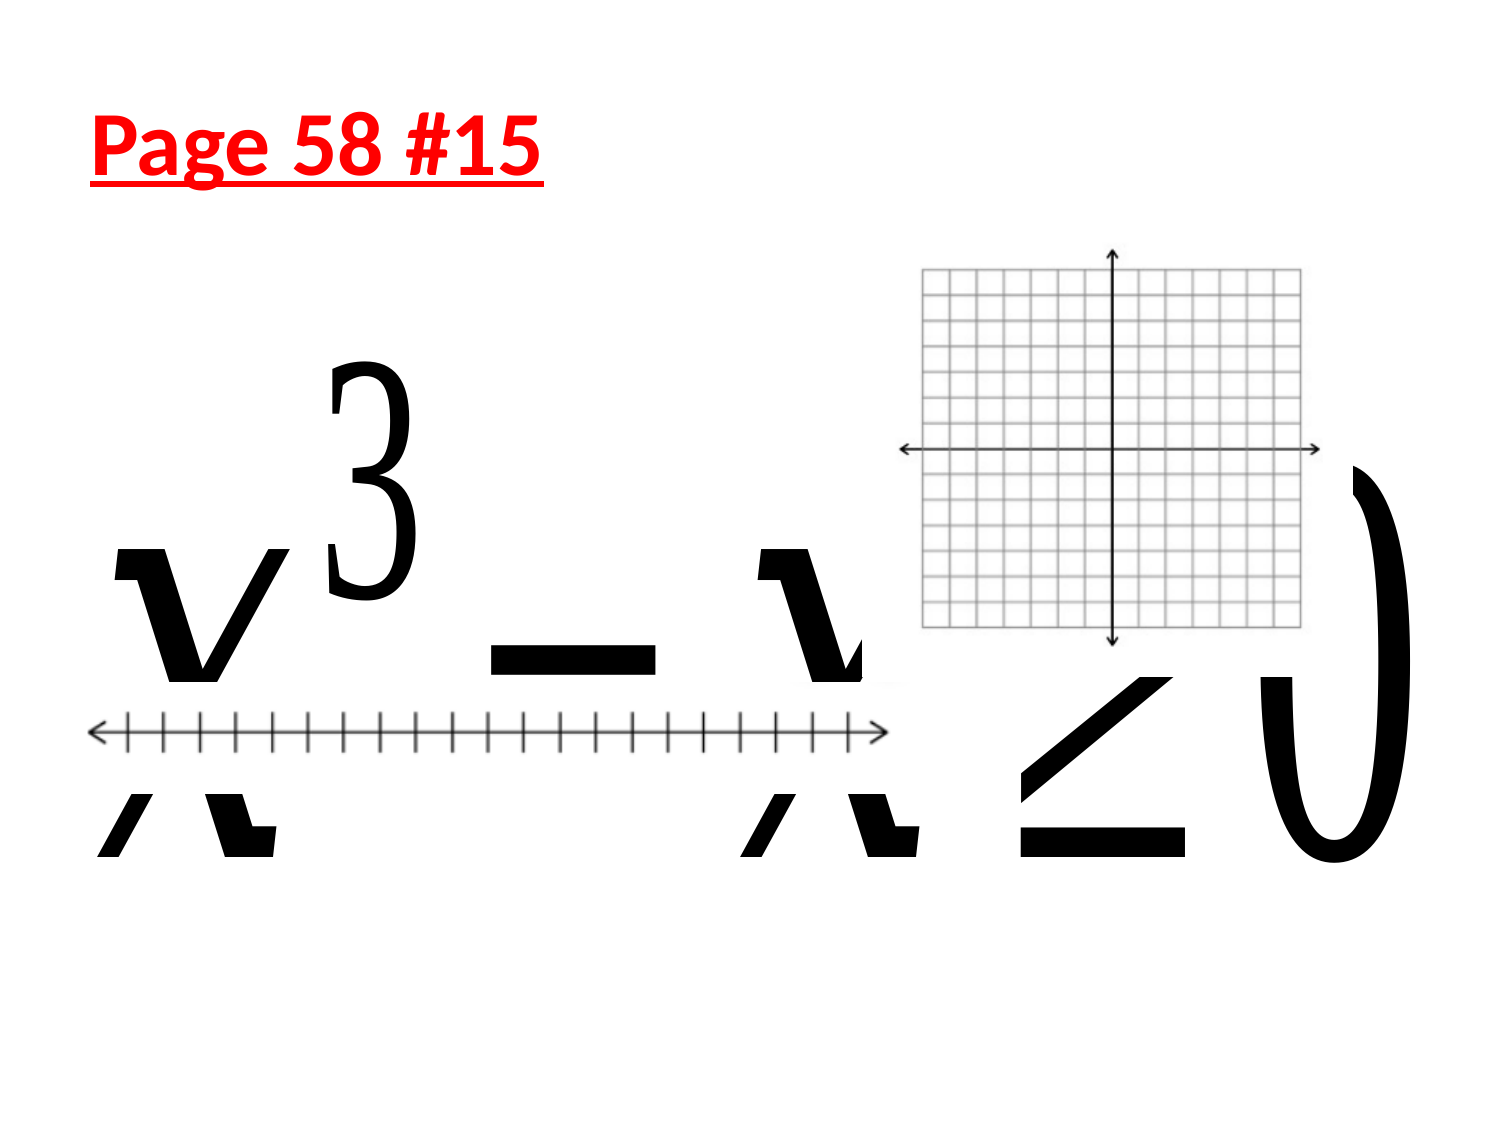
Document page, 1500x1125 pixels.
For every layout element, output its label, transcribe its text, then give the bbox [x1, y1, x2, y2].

picture [87, 682, 912, 794]
picture [862, 199, 1353, 678]
title Page 58 #15 [75, 45, 1425, 233]
